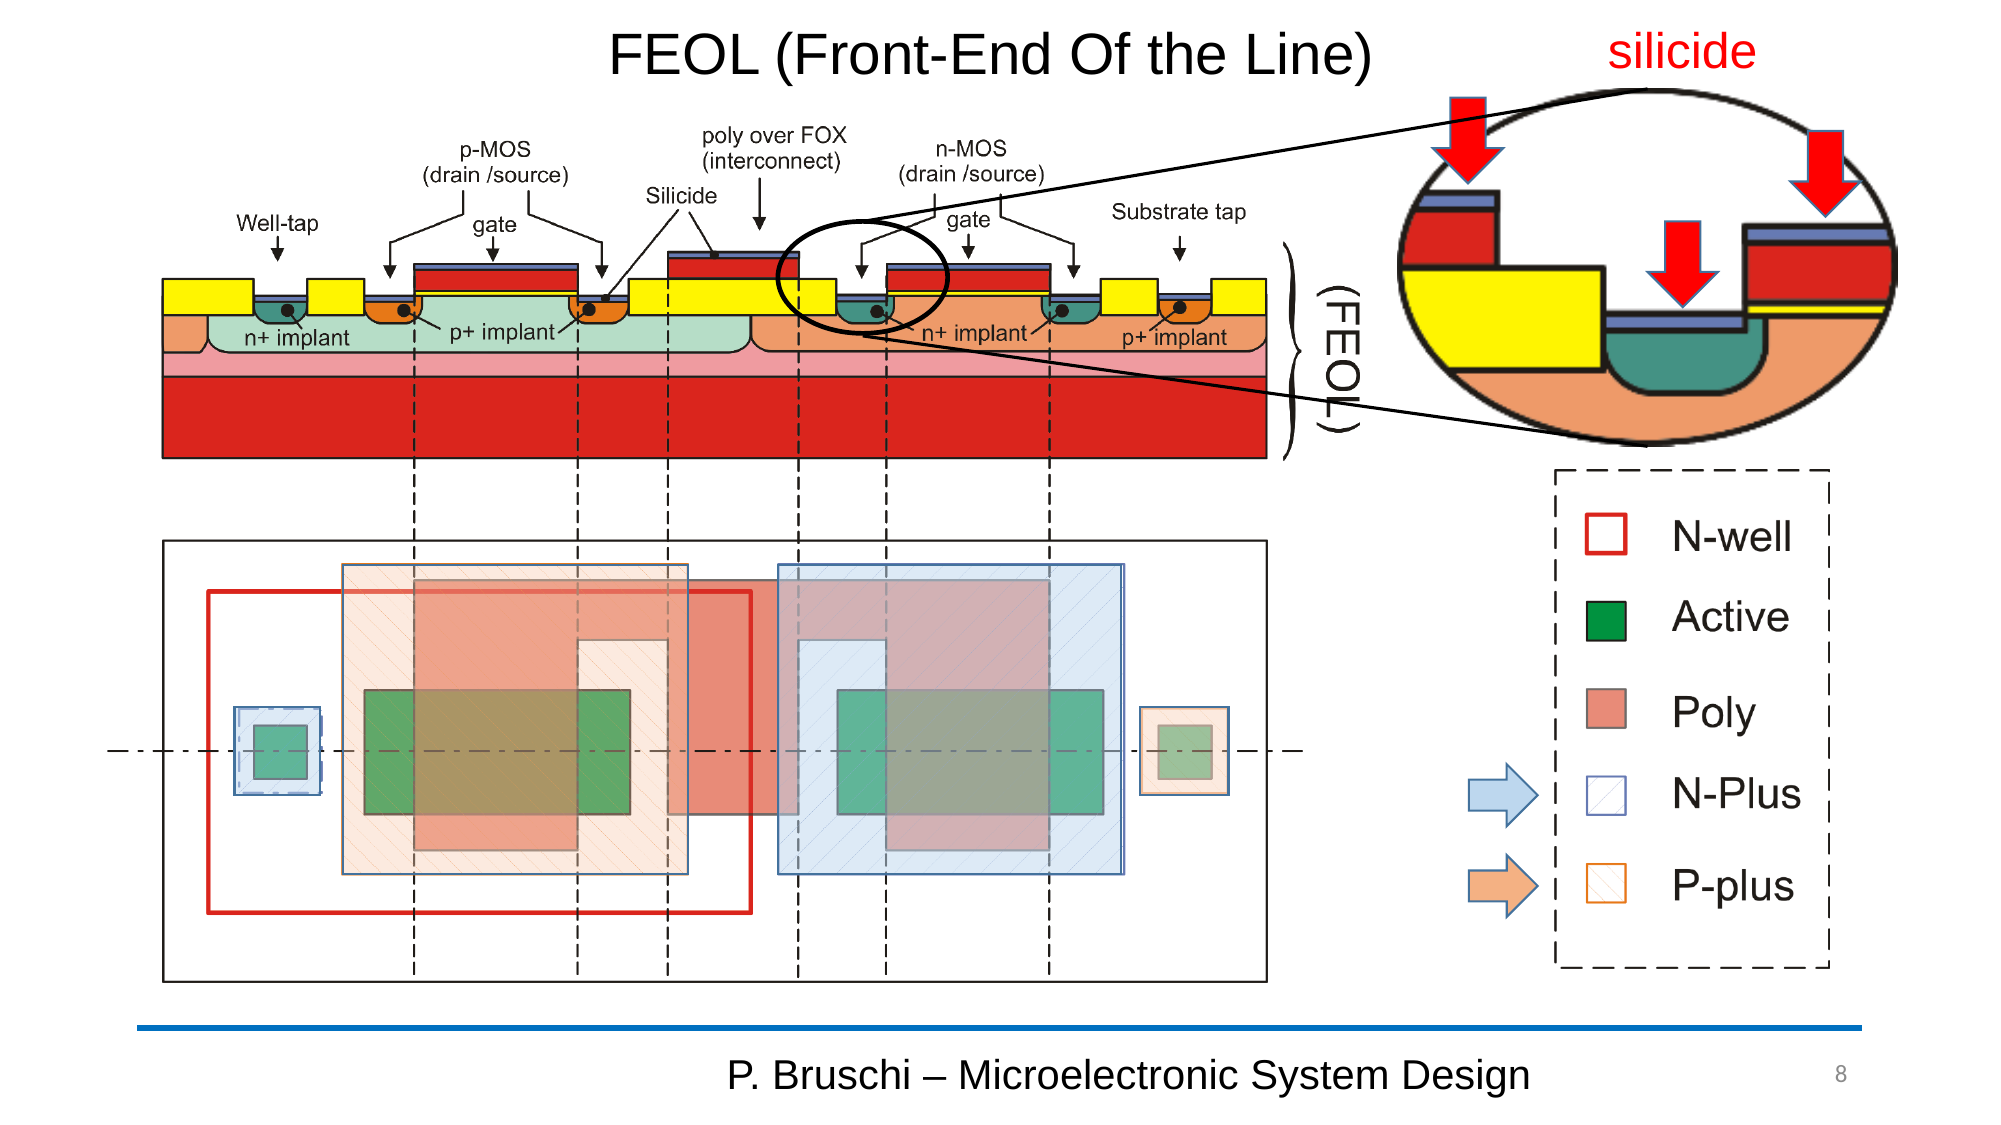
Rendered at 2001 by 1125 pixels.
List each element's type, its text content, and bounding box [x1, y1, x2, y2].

text_box [1467, 852, 1540, 920]
text_box [1467, 761, 1540, 829]
picture [1397, 88, 1898, 447]
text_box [862, 335, 1648, 447]
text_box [862, 88, 1648, 222]
picture [107, 126, 1360, 984]
title FEOL (Front-End Of the Line) [137, 1, 1863, 110]
text_box silicide [1593, 10, 1773, 86]
slide_number 8 [1718, 1042, 1863, 1103]
picture [1554, 469, 1830, 969]
footer P. Bruschi – Microelectronic System Design [662, 1042, 1596, 1103]
